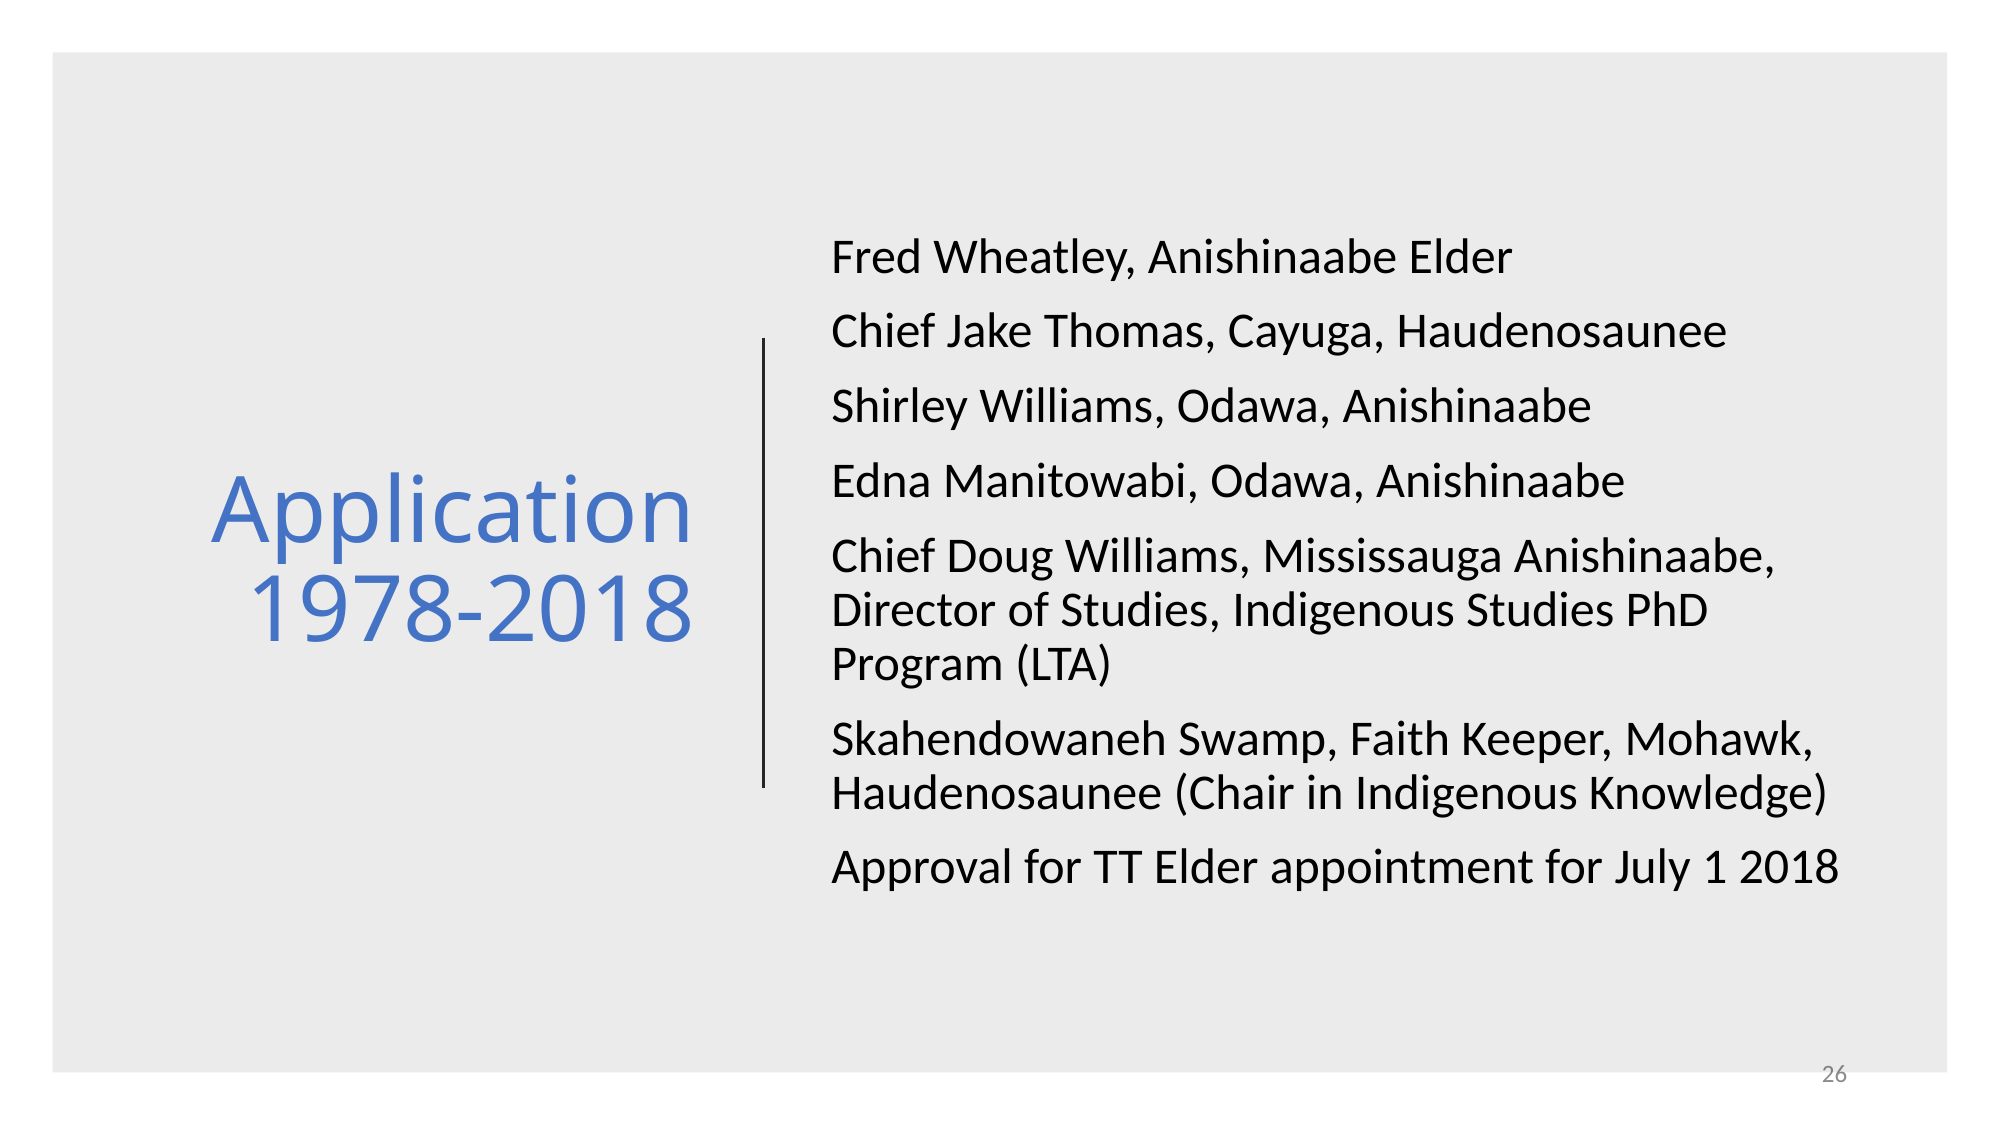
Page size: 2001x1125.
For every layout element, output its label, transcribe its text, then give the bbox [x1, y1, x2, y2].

title Application 1978-2018 [137, 158, 711, 967]
text_box [52, 51, 1948, 1073]
slide_number 26 [1412, 1042, 1863, 1103]
list Fred Wheatley, Anishinaabe Elder Chief Jake Thomas, Cayuga, Haudenosaunee Shirley Williams, Odawa, Anishinaabe Edna Manitowabi, Odawa, Anishinaabe Chief Doug Williams, Mississauga Anishinaabe, Director of Studies, Indigenous Studies PhD Program (LTA) Skahendowaneh Swamp, Faith Keeper, Mohawk, Haudenosaunee (Chair in Indigenous Knowledge) Approval for TT Elder appointment for July 1 2018 [816, 158, 1863, 967]
